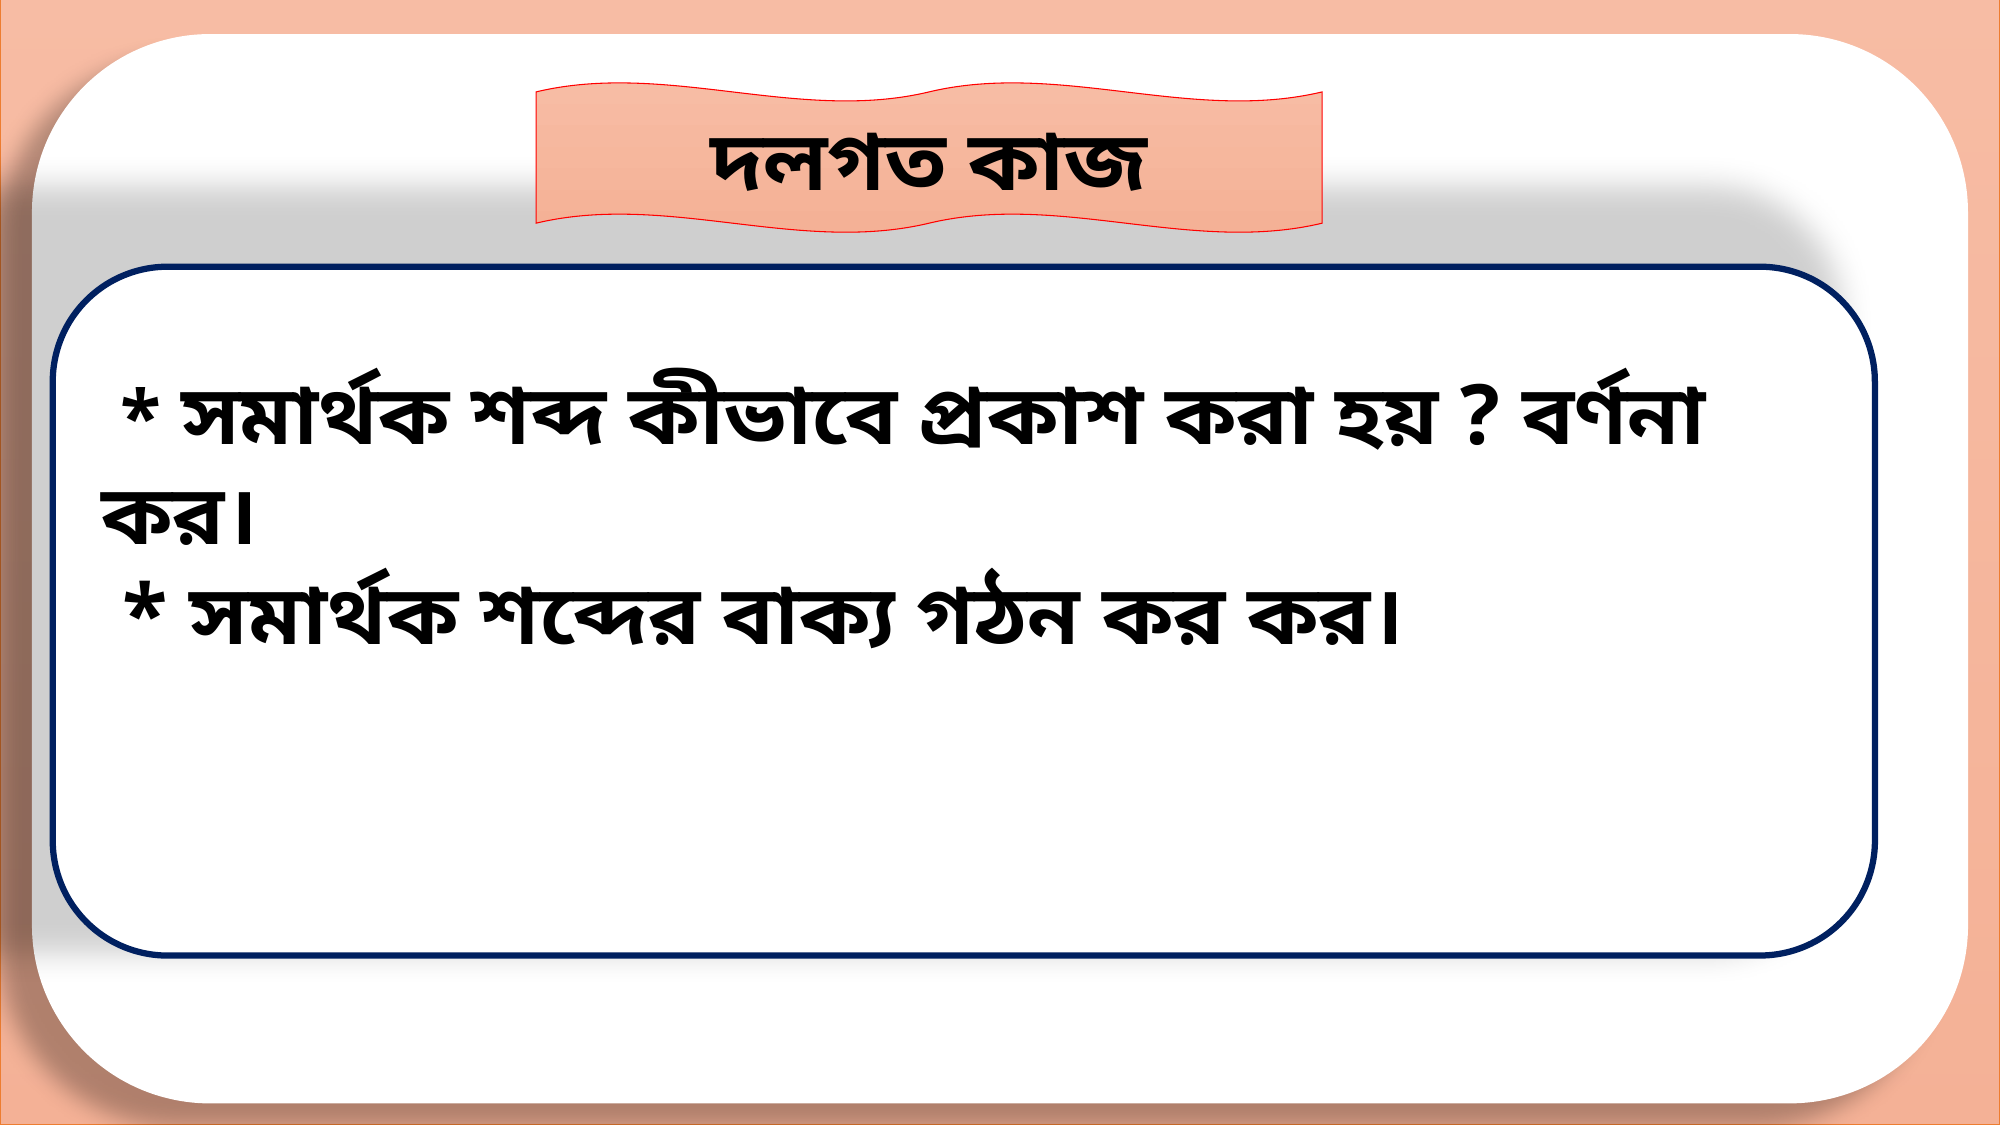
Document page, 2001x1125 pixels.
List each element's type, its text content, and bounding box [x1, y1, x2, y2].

text_box [34, 32, 1970, 1105]
text_box * সমার্থক শব্দ কীভাবে প্রকাশ করা হয় ? বর্ণনা কর। * সমার্থক শব্দের বাক্য গঠন কর কর। [51, 265, 1876, 957]
text_box দলগত কাজ [535, 82, 1323, 233]
text_box [0, 0, 2000, 1125]
